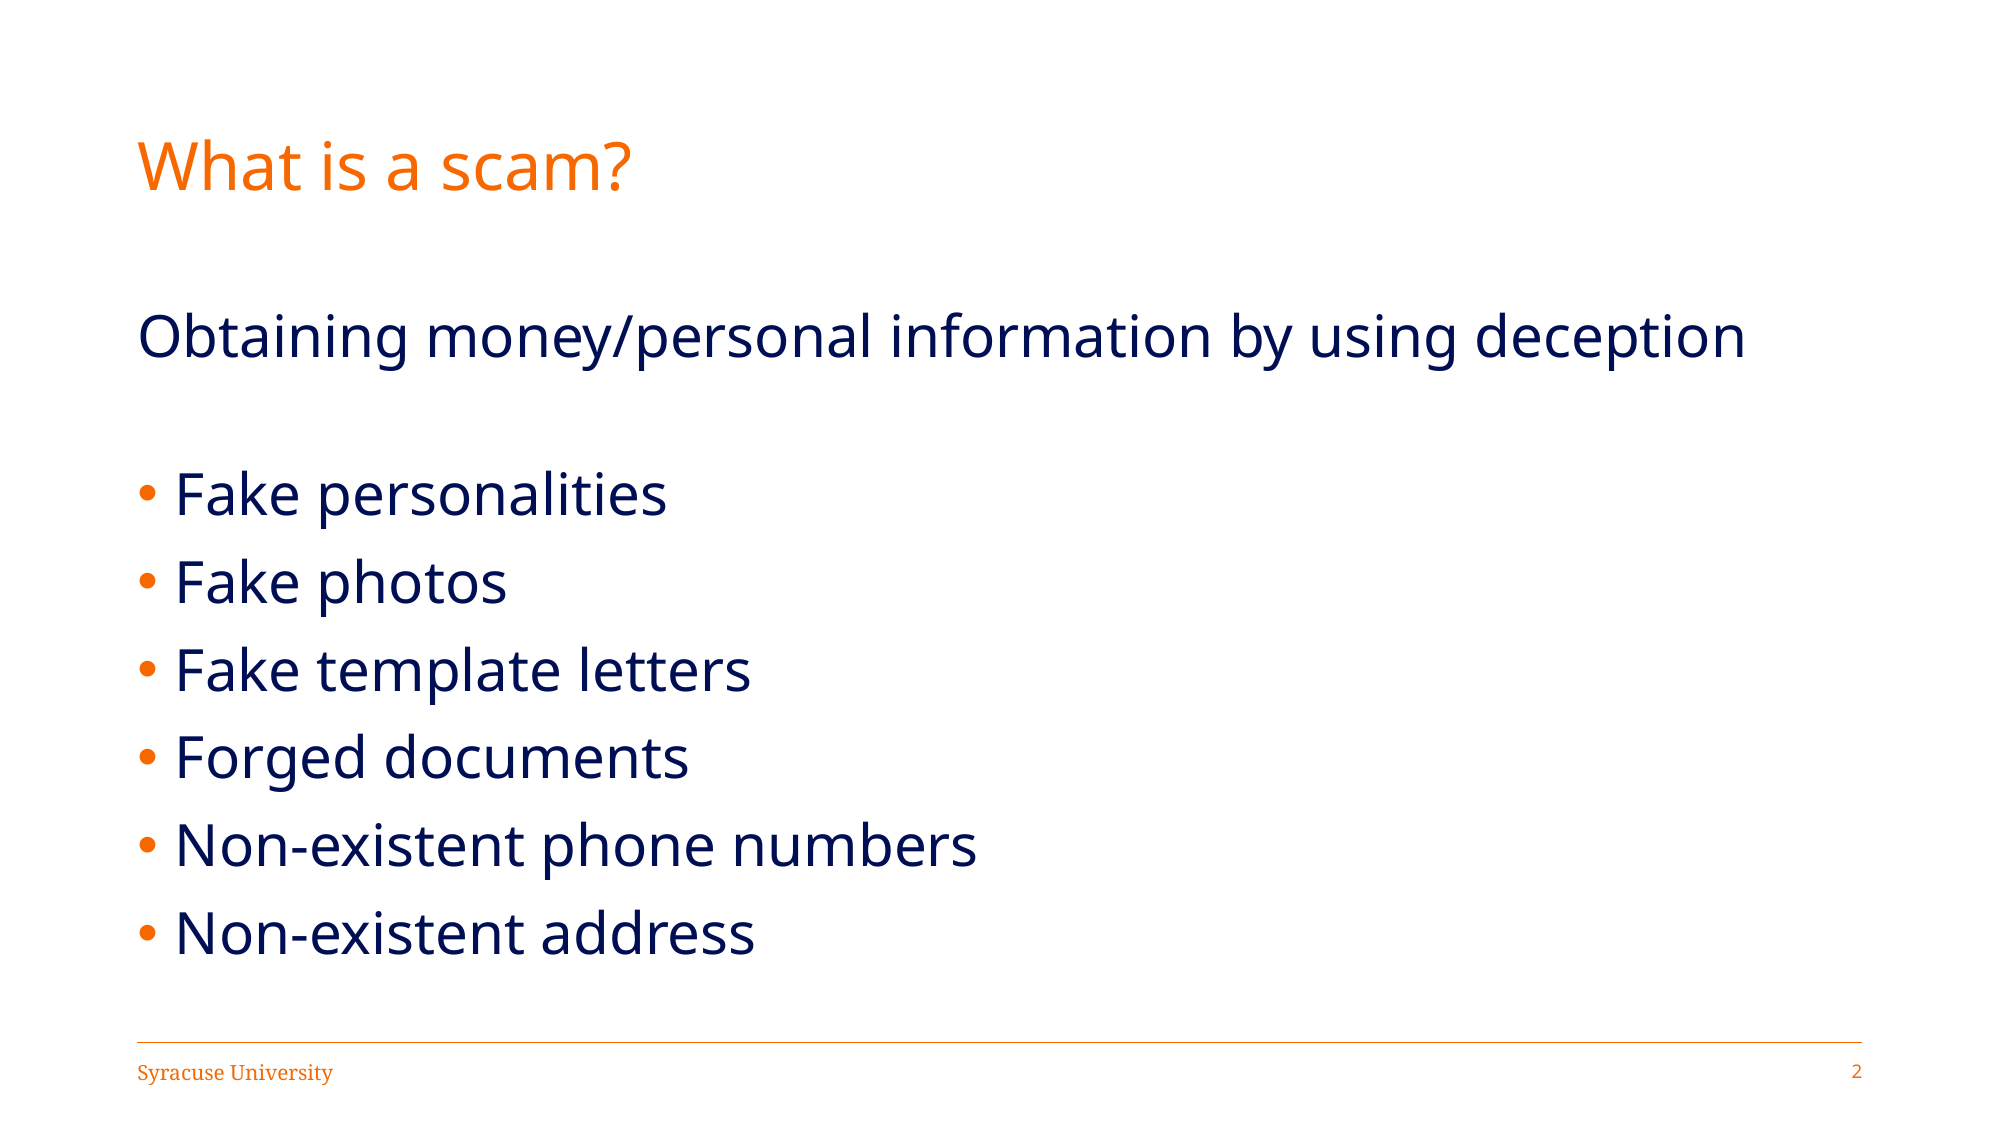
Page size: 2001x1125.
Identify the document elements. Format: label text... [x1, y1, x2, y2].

title What is a scam? [137, 59, 1863, 278]
list Obtaining money/personal information by using deception Fake personalities Fake photos Fake template letters Forged documents Non-existent phone numbers Non-existent address [137, 299, 1863, 1014]
